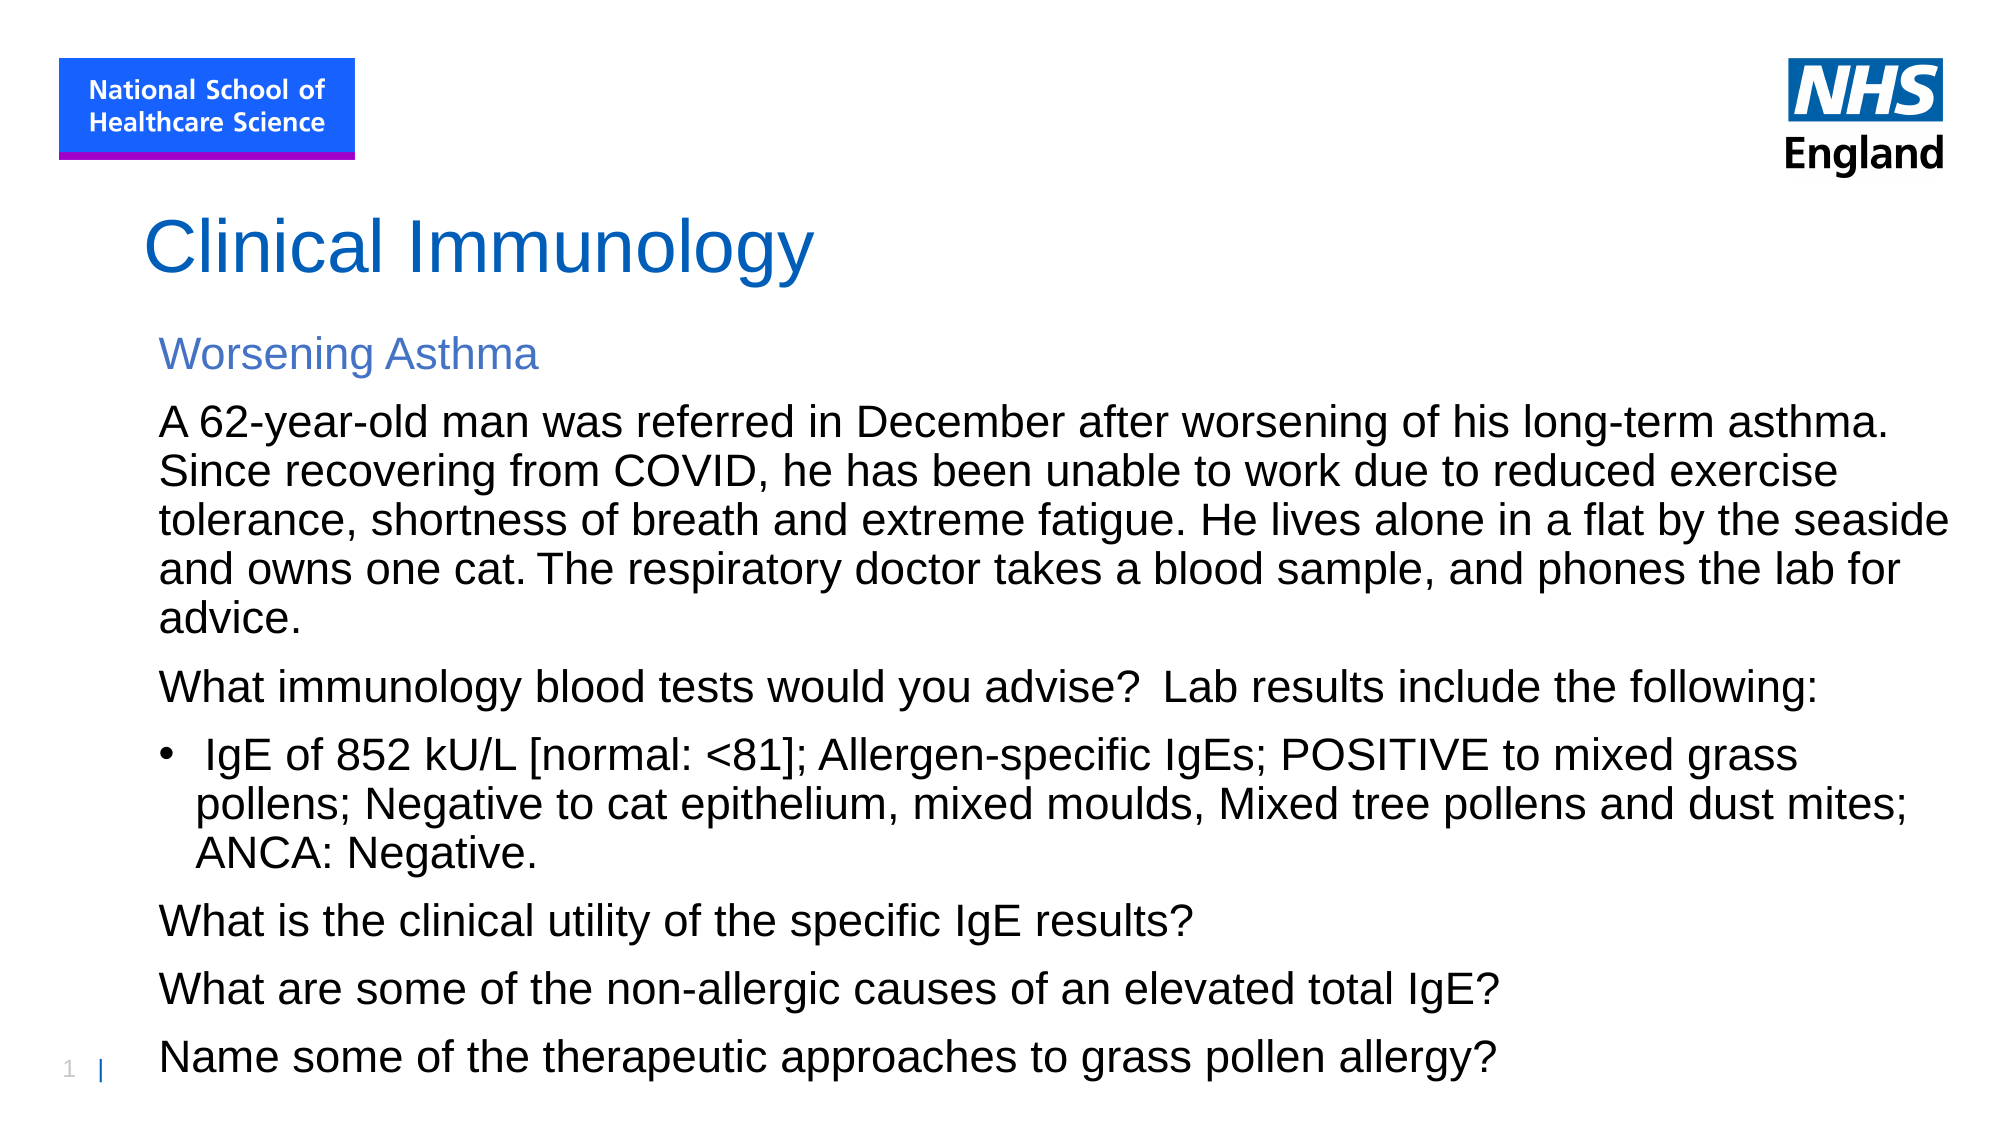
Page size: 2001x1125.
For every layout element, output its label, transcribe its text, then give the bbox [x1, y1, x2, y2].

picture [1786, 58, 1943, 178]
list Worsening Asthma A 62-year-old man was referred in December after worsening of his long-term asthma. Since recovering from COVID, he has been unable to work due to reduced exercise tolerance, shortness of breath and extreme fatigue. He lives alone in a flat by the seaside and owns one cat. The respiratory doctor takes a blood sample, and phones the lab for advice. What immunology blood tests would you advise? Lab results include the following: IgE of 852 kU/L [normal: <81]; Allergen-specific IgEs; POSITIVE to mixed grass pollens; Negative to cat epithelium, mixed moulds, Mixed tree pollens and dust mites; ANCA: Negative. What is the clinical utility of the specific IgE results? What are some of the non-allergic causes of an elevated total IgE? Name some of the therapeutic approaches to grass pollen allergy? [143, 322, 1970, 1092]
title Clinical Immunology [128, 198, 1875, 299]
picture [59, 58, 355, 160]
